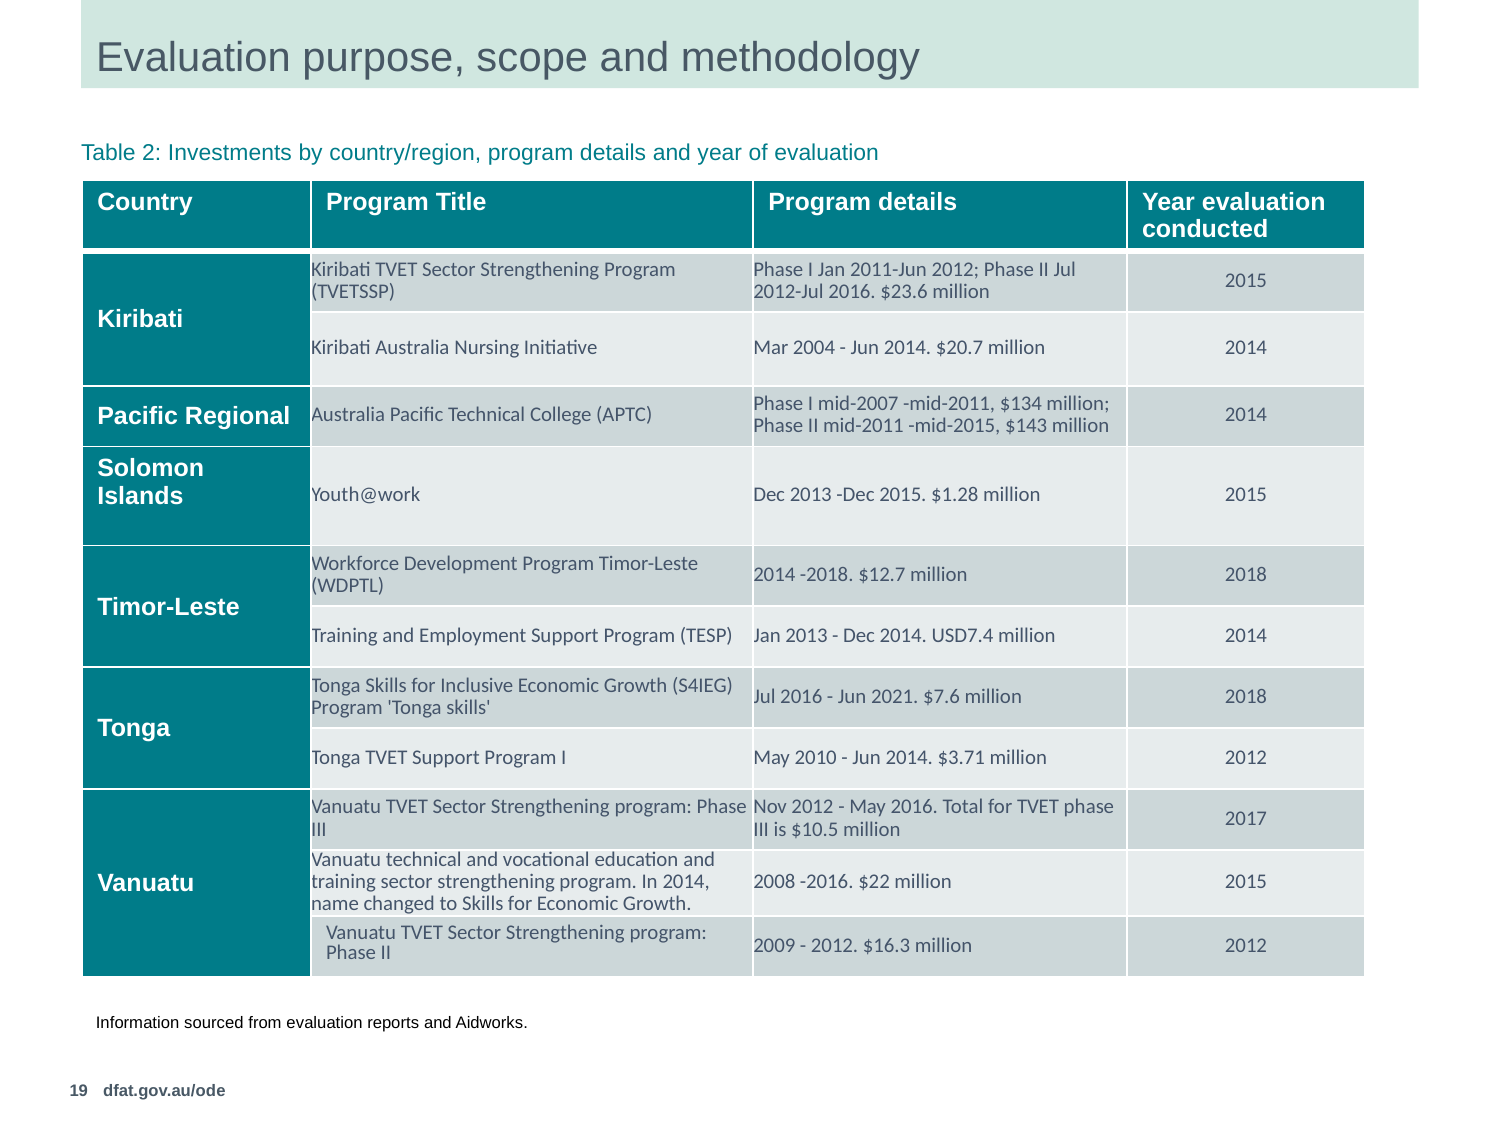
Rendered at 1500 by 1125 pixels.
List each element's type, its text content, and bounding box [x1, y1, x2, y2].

table_cell Jul 2016 - Jun 2021. $7.6 million [754, 668, 1126, 727]
table_cell 2014 [1128, 607, 1364, 666]
table_cell Tonga [83, 668, 310, 788]
table_header Country [83, 181, 310, 248]
table_cell 2018 [1128, 546, 1364, 605]
table_cell Mar 2004 - Jun 2014. $20.7 million [754, 313, 1126, 385]
table_cell 2014 [1128, 313, 1364, 385]
table_cell Timor-Leste [83, 546, 310, 666]
table_cell 2015 [1128, 447, 1364, 545]
slide_number 19 [0, 1054, 104, 1125]
table_cell Kiribati [83, 254, 310, 385]
table_cell 2012 [1128, 729, 1364, 788]
table_cell 2014 -2018. $12.7 million [754, 546, 1126, 605]
table_cell Vanuatu TVET Sector Strengthening program: Phase II [312, 917, 752, 976]
table_cell 2012 [1128, 917, 1364, 976]
text_box Information sourced from evaluation reports and Aidworks. [81, 1004, 1365, 1040]
table_cell Vanuatu technical and vocational education and training sector strengthening program. In 2014, name changed to Skills for Economic Growth. [312, 851, 752, 915]
table_cell Kiribati TVET Sector Strengthening Program (TVETSSP) [312, 254, 752, 311]
table_header Program Title [312, 181, 752, 248]
table_cell Workforce Development Program Timor-Leste (WDPTL) [312, 546, 752, 605]
table_cell Kiribati Australia Nursing Initiative [312, 313, 752, 385]
table_cell Jan 2013 - Dec 2014. USD7.4 million [754, 607, 1126, 666]
table_cell Training and Employment Support Program (TESP) [312, 607, 752, 666]
table_cell Vanuatu TVET Sector Strengthening program: Phase III [312, 790, 752, 849]
table_cell 2017 [1128, 790, 1364, 849]
table_cell Nov 2012 - May 2016. Total for TVET phase III is $10.5 million [754, 790, 1126, 849]
table_cell 2018 [1128, 668, 1364, 727]
table_cell Dec 2013 -Dec 2015. $1.28 million [754, 447, 1126, 545]
table_cell Phase I Jan 2011-Jun 2012; Phase II Jul 2012-Jul 2016. $23.6 million [754, 254, 1126, 311]
table_cell May 2010 - Jun 2014. $3.71 million [754, 729, 1126, 788]
table_cell 2014 [1128, 387, 1364, 446]
table_cell Vanuatu [83, 790, 310, 976]
table_cell 2008 -2016. $22 million [754, 851, 1126, 915]
table_cell Tonga TVET Support Program I [312, 729, 752, 788]
table_cell Solomon Islands [83, 447, 310, 545]
table_cell 2015 [1128, 851, 1364, 915]
table_cell Pacific Regional [83, 387, 310, 446]
title Evaluation purpose, scope and methodology [81, 0, 1419, 89]
table_cell Youth@work [312, 447, 752, 545]
table_cell 2009 - 2012. $16.3 million [754, 917, 1126, 976]
table_cell Australia Pacific Technical College (APTC) [312, 387, 752, 446]
table_cell 2015 [1128, 254, 1364, 311]
text_box Table 2: Investments by country/region, program details and year of evaluation [81, 134, 1375, 180]
table_cell Phase I mid-2007 -mid-2011, $134 million; Phase II mid-2011 -mid-2015, $143 million [754, 387, 1126, 446]
table_header Program details [754, 181, 1126, 248]
table_header Year evaluation conducted [1128, 181, 1364, 248]
table_cell Tonga Skills for Inclusive Economic Growth (S4IEG) Program 'Tonga skills' [312, 668, 752, 727]
